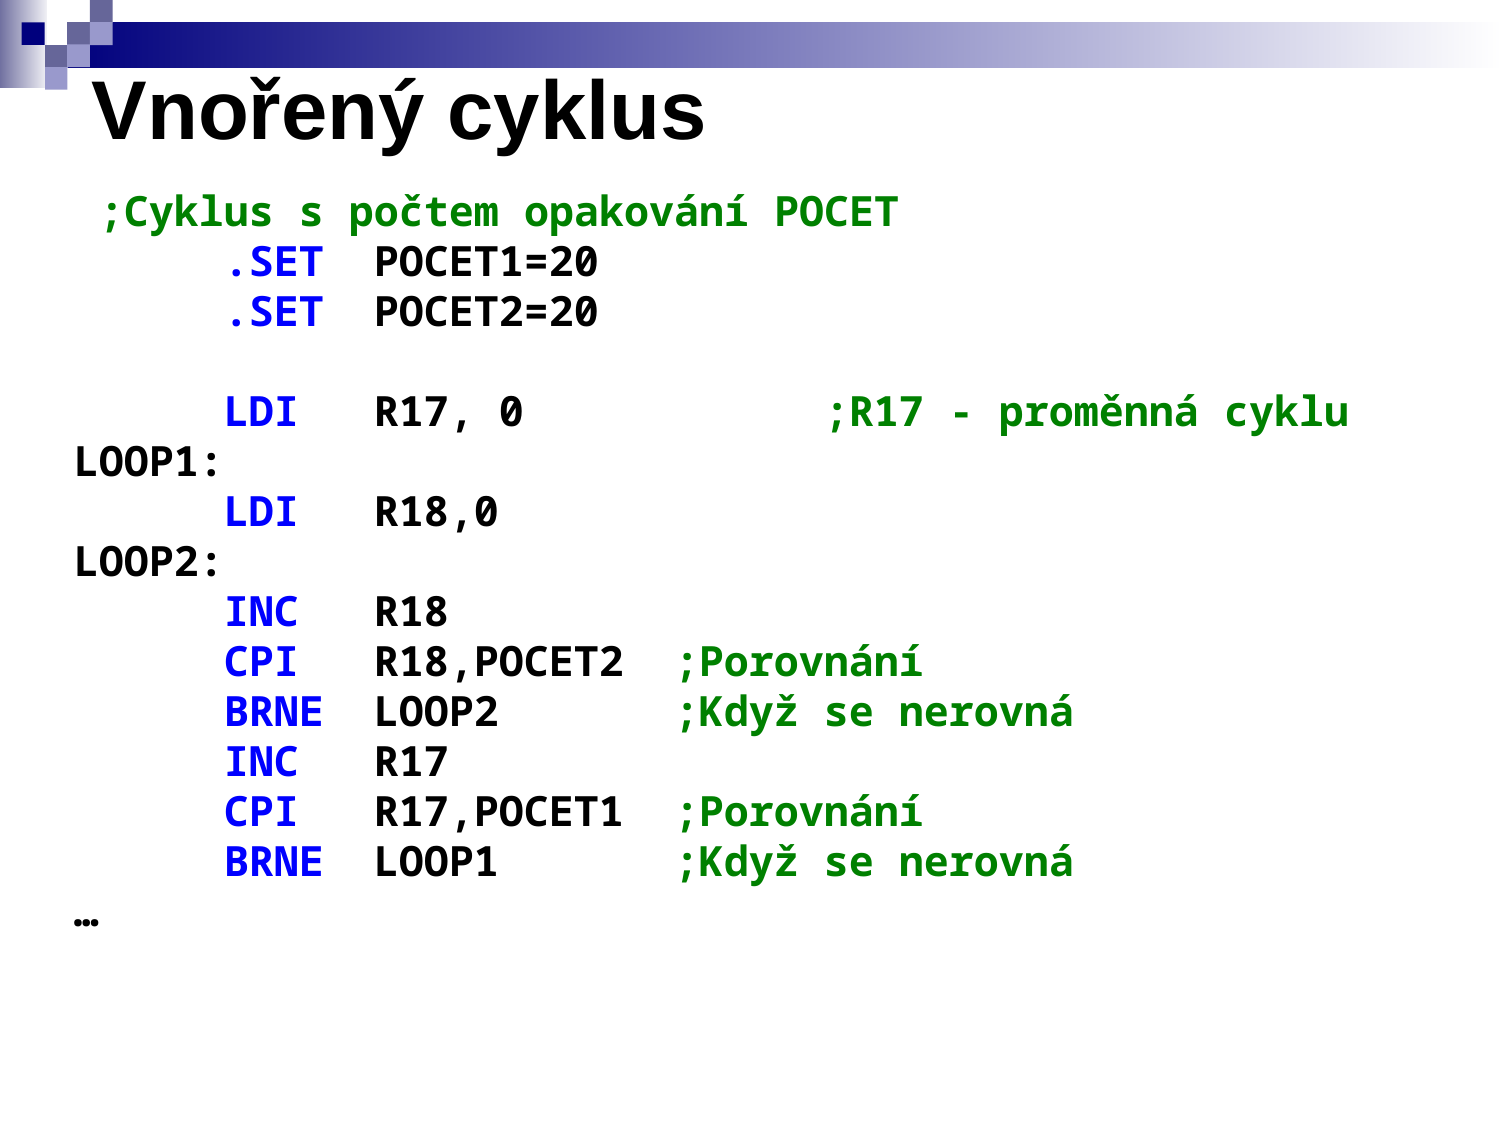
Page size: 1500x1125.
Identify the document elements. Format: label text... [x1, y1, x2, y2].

text_box ;Cyklus s počtem opakování POCET .SET POCET1=20 .SET POCET2=20 LDI R17, 0 ;R17 - proměnná cyklu LOOP1: LDI R18,0 LOOP2: INC R18 CPI R18,POCET2 ;Porovnání BRNE LOOP2 ;Když se nerovná INC R17 CPI R17,POCET1 ;Porovnání BRNE LOOP1 ;Když se nerovná … [58, 177, 1500, 943]
title Vnořený cyklus [76, 46, 1407, 166]
